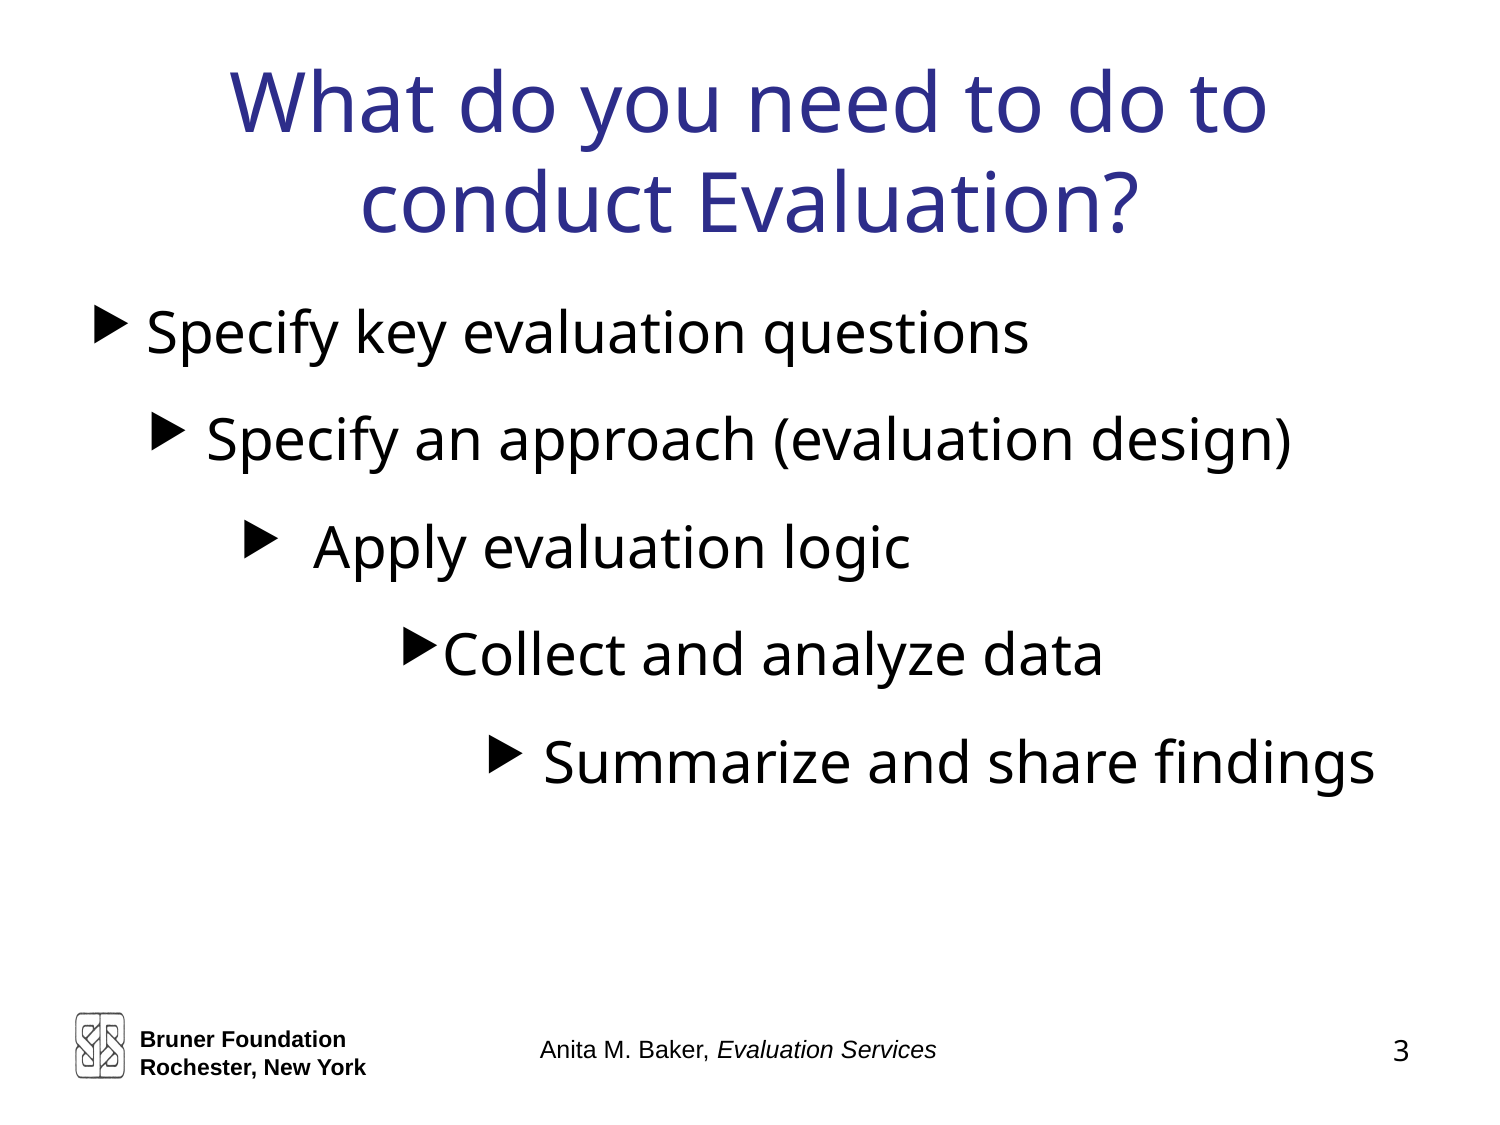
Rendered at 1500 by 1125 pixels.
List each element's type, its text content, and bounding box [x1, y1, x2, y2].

slide_number 3 [1074, 1024, 1426, 1103]
footer Anita M. Baker, Evaluation Services [525, 1026, 1000, 1112]
picture [75, 1012, 125, 1079]
title What do you need to do to conduct Evaluation? [56, 67, 1444, 231]
text_box Bruner Foundation Rochester, New York [124, 1017, 438, 1088]
list Specify key evaluation questions Specify an approach (evaluation design) Apply evaluation logic Collect and analyze data Summarize and share findings [74, 287, 1426, 913]
